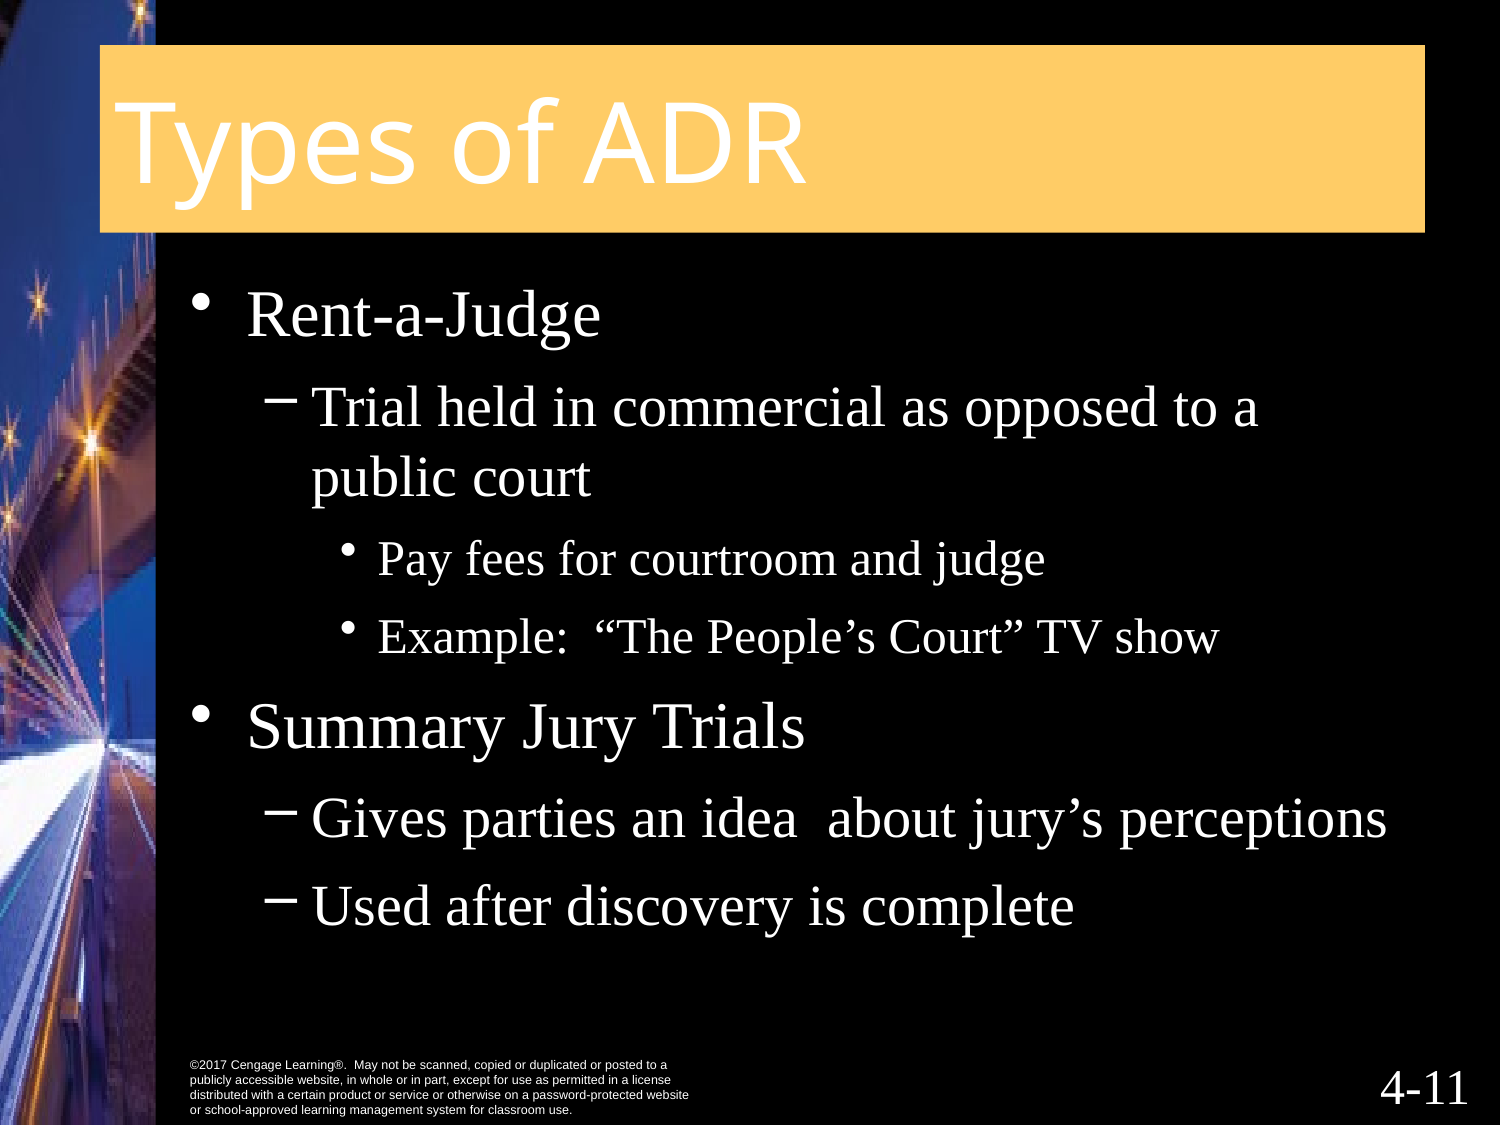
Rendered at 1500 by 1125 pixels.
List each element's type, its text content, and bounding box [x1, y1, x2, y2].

list Rent-a-Judge Trial held in commercial as opposed to a public court Pay fees for courtroom and judge Example: “The People’s Court” TV show Summary Jury Trials Gives parties an idea about jury’s perceptions Used after discovery is complete [174, 262, 1425, 1005]
picture [0, 0, 155, 1125]
title Types of ADR [99, 44, 1426, 233]
slide_number 4-10 [1349, 1046, 1500, 1125]
